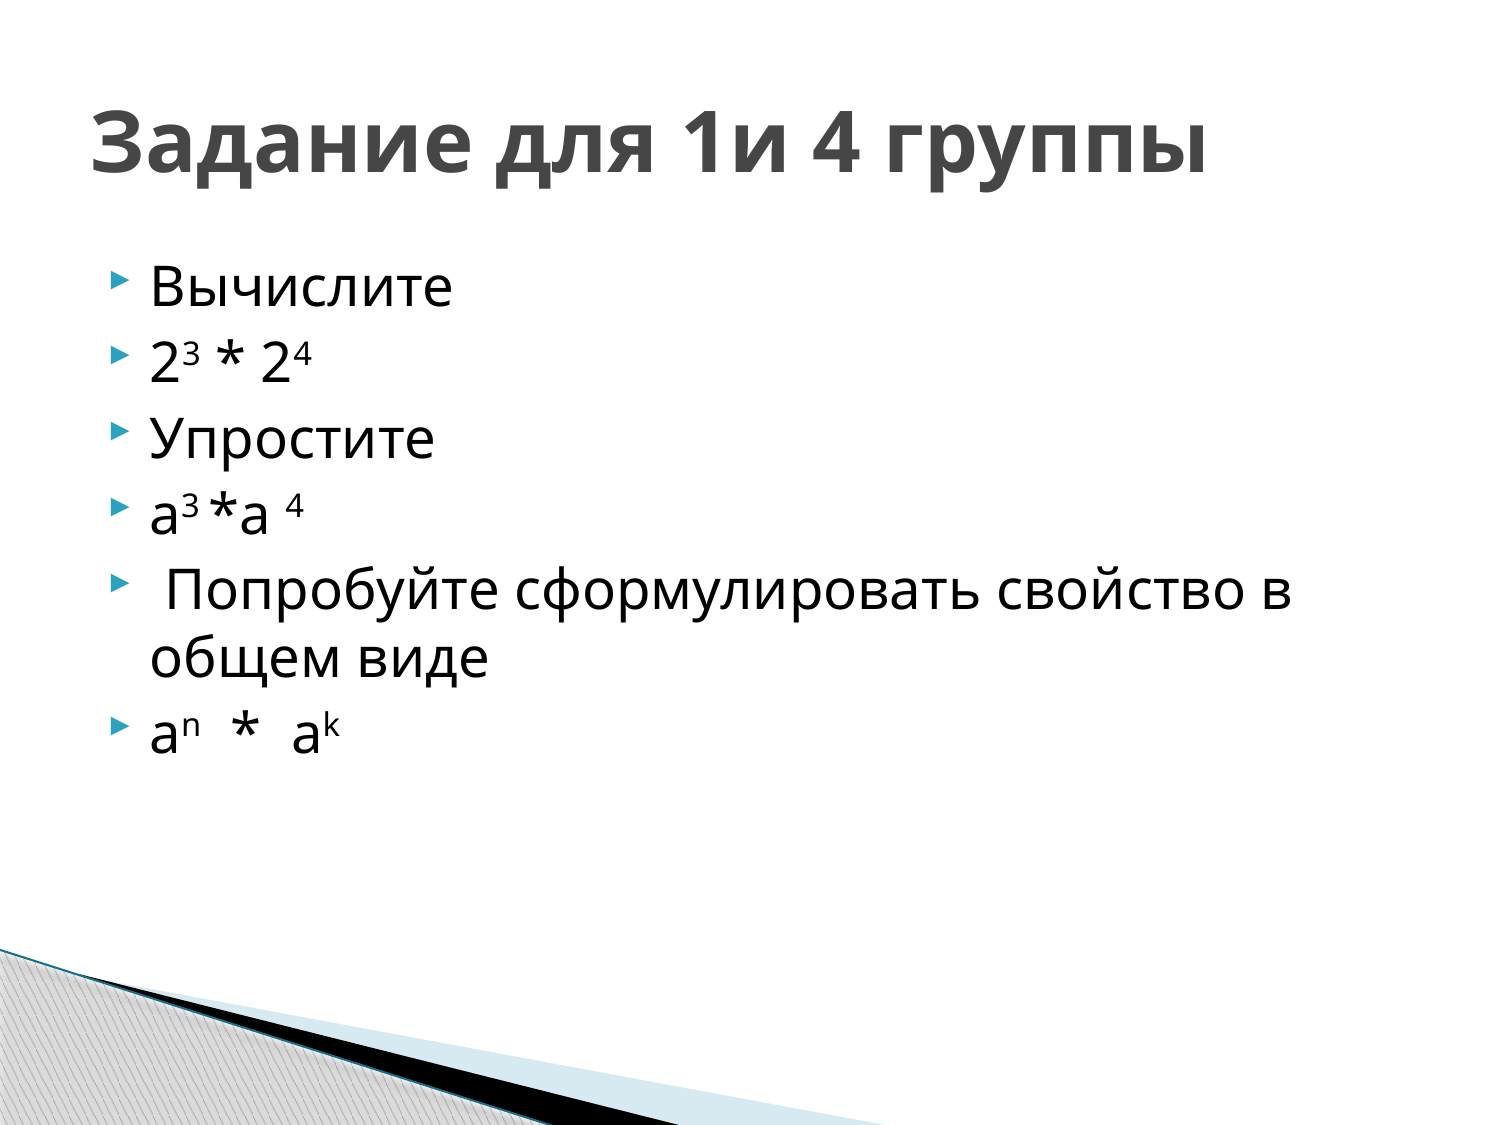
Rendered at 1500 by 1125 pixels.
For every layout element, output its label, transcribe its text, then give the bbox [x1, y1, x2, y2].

list Вычислите 23 * 24 Упростите а3 *а 4 Попробуйте сформулировать свойство в общем виде аn * аk [75, 243, 1425, 986]
title Задание для 1и 4 группы [75, 45, 1425, 233]
